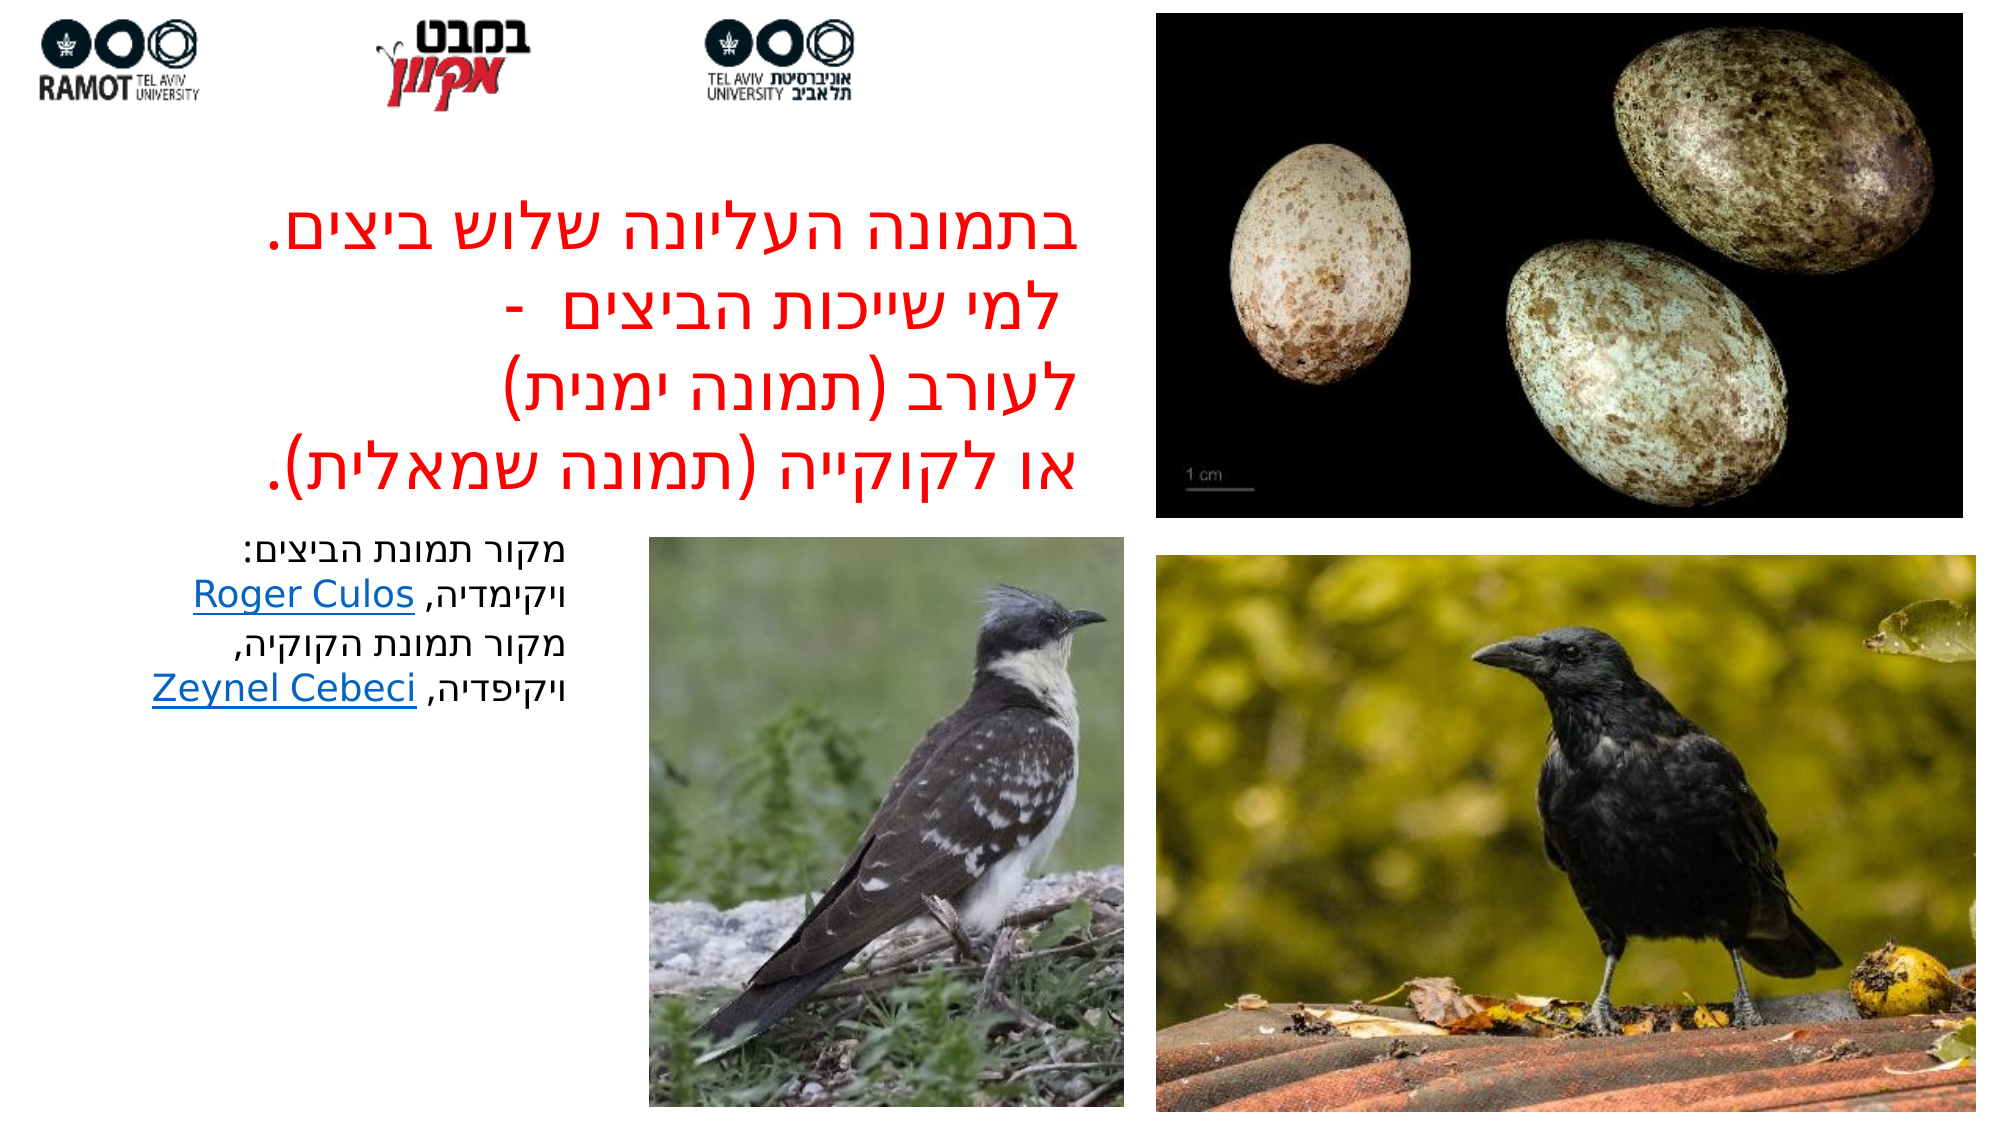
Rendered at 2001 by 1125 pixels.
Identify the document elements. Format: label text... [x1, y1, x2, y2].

text_box מקור תמונת הביצים: ויקימדיה, Roger Culos מקור תמונת הקוקיה, ויקיפדיה, Zeynel Cebeci [131, 517, 582, 720]
text_box בתמונה העליונה שלוש ביצים. למי שייכות הביצים - לעורב (תמונה ימנית) או לקוקייה (תמונה שמאלית). [132, 176, 1096, 511]
picture [1156, 555, 1976, 1112]
picture [37, 18, 857, 113]
picture [649, 537, 1124, 1107]
picture [1156, 13, 1963, 518]
